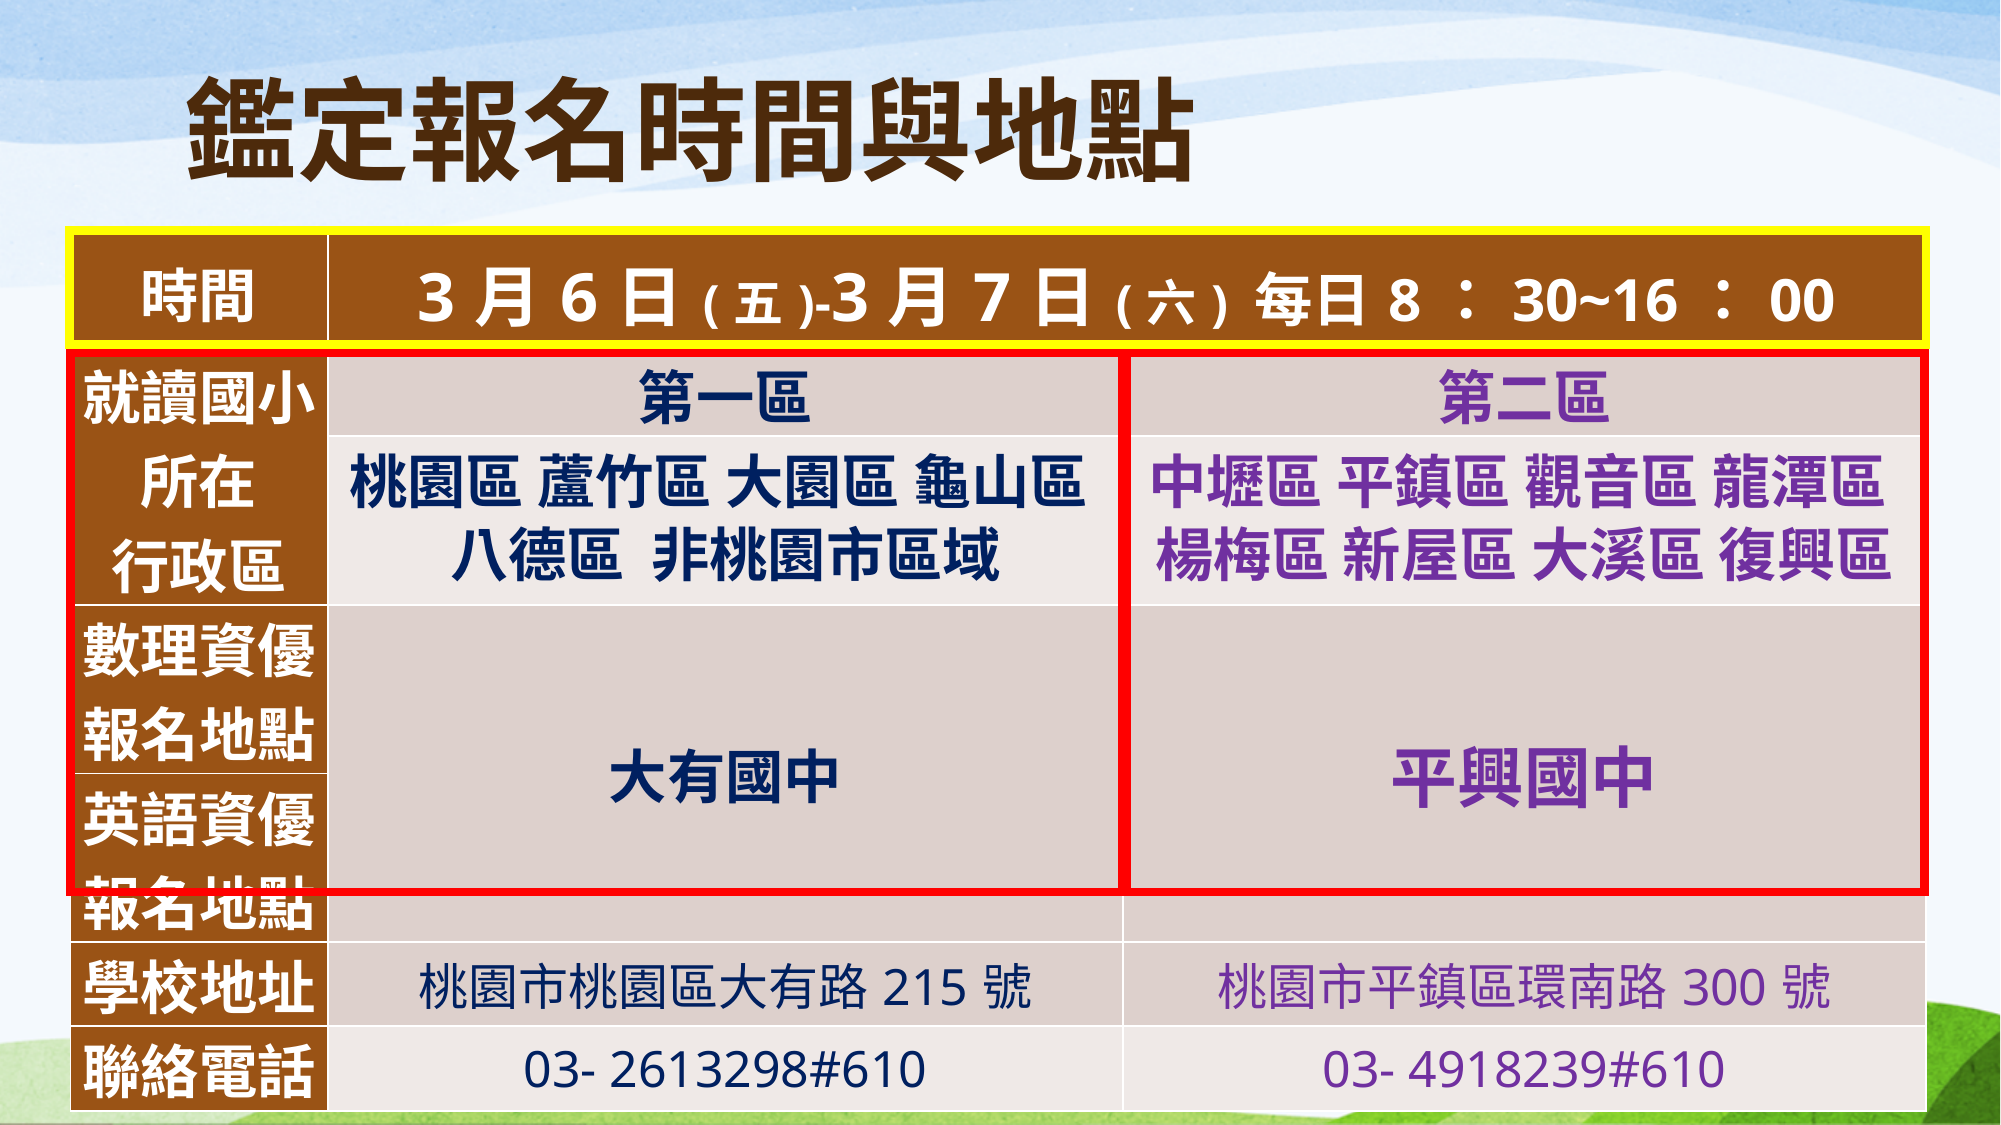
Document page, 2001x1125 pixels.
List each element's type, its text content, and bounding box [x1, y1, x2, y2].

table_cell 聯絡電話 [71, 1027, 327, 1110]
table_cell 桃園市平鎮區環南路300號 [1124, 943, 1925, 1025]
table_cell 桃園市桃園區大有路215號 [329, 943, 1122, 1025]
text_box 鑑定報名時間與地點 [169, 4, 1820, 205]
text_box [69, 230, 1927, 345]
table_cell 學校地址 [71, 943, 327, 1025]
table_cell 大有國中 [329, 893, 1122, 941]
table_cell 英語資優 報名地點 [71, 893, 327, 941]
picture [0, 0, 2001, 1125]
text_box [70, 352, 1123, 893]
text_box [1126, 352, 1925, 893]
table_header 時間 [71, 345, 327, 349]
table_header 3月6日(五)-3月7日(六) 每日8：30~16：00 [329, 345, 1925, 349]
table_cell 03- 2613298#610 [329, 1027, 1122, 1110]
table_cell 平興國中 [1124, 606, 1925, 941]
table_cell 03- 4918239#610 [1124, 1027, 1925, 1110]
